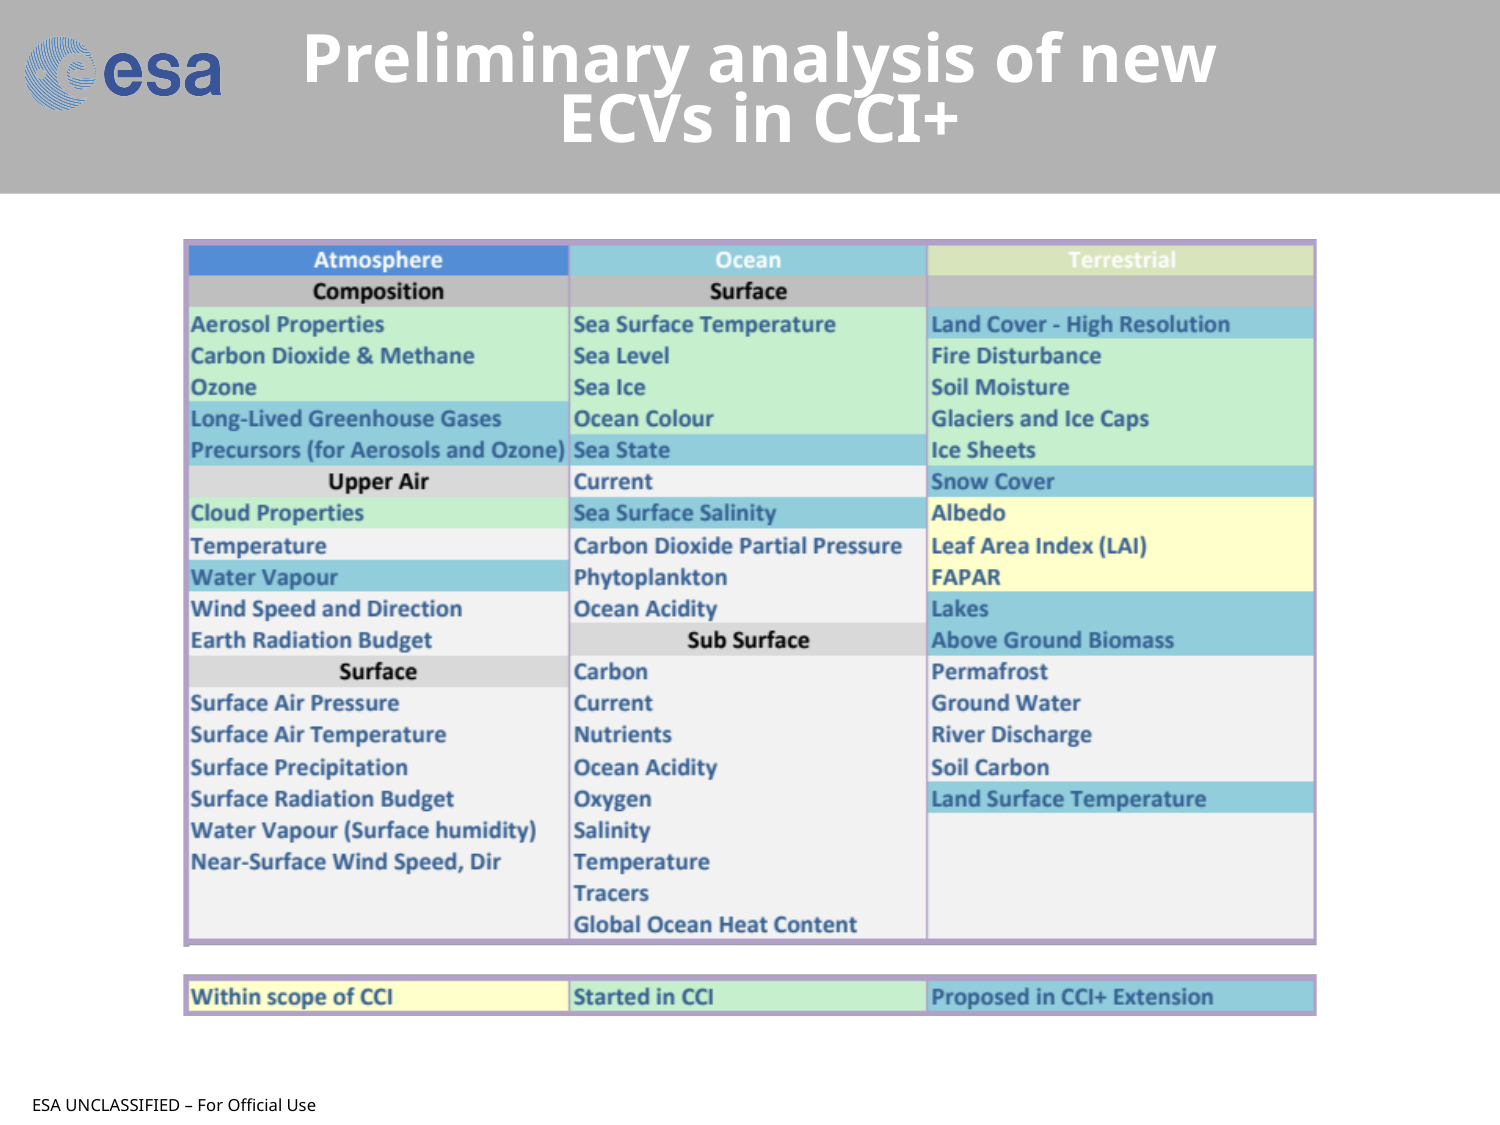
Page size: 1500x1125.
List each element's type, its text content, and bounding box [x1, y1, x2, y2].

title Preliminary analysis of new ECVs in CCI+ [279, 32, 1240, 159]
picture [23, 35, 222, 114]
footer ESA UNCLASSIFIED – For Official Use [17, 1086, 1088, 1125]
picture [183, 238, 1317, 1017]
